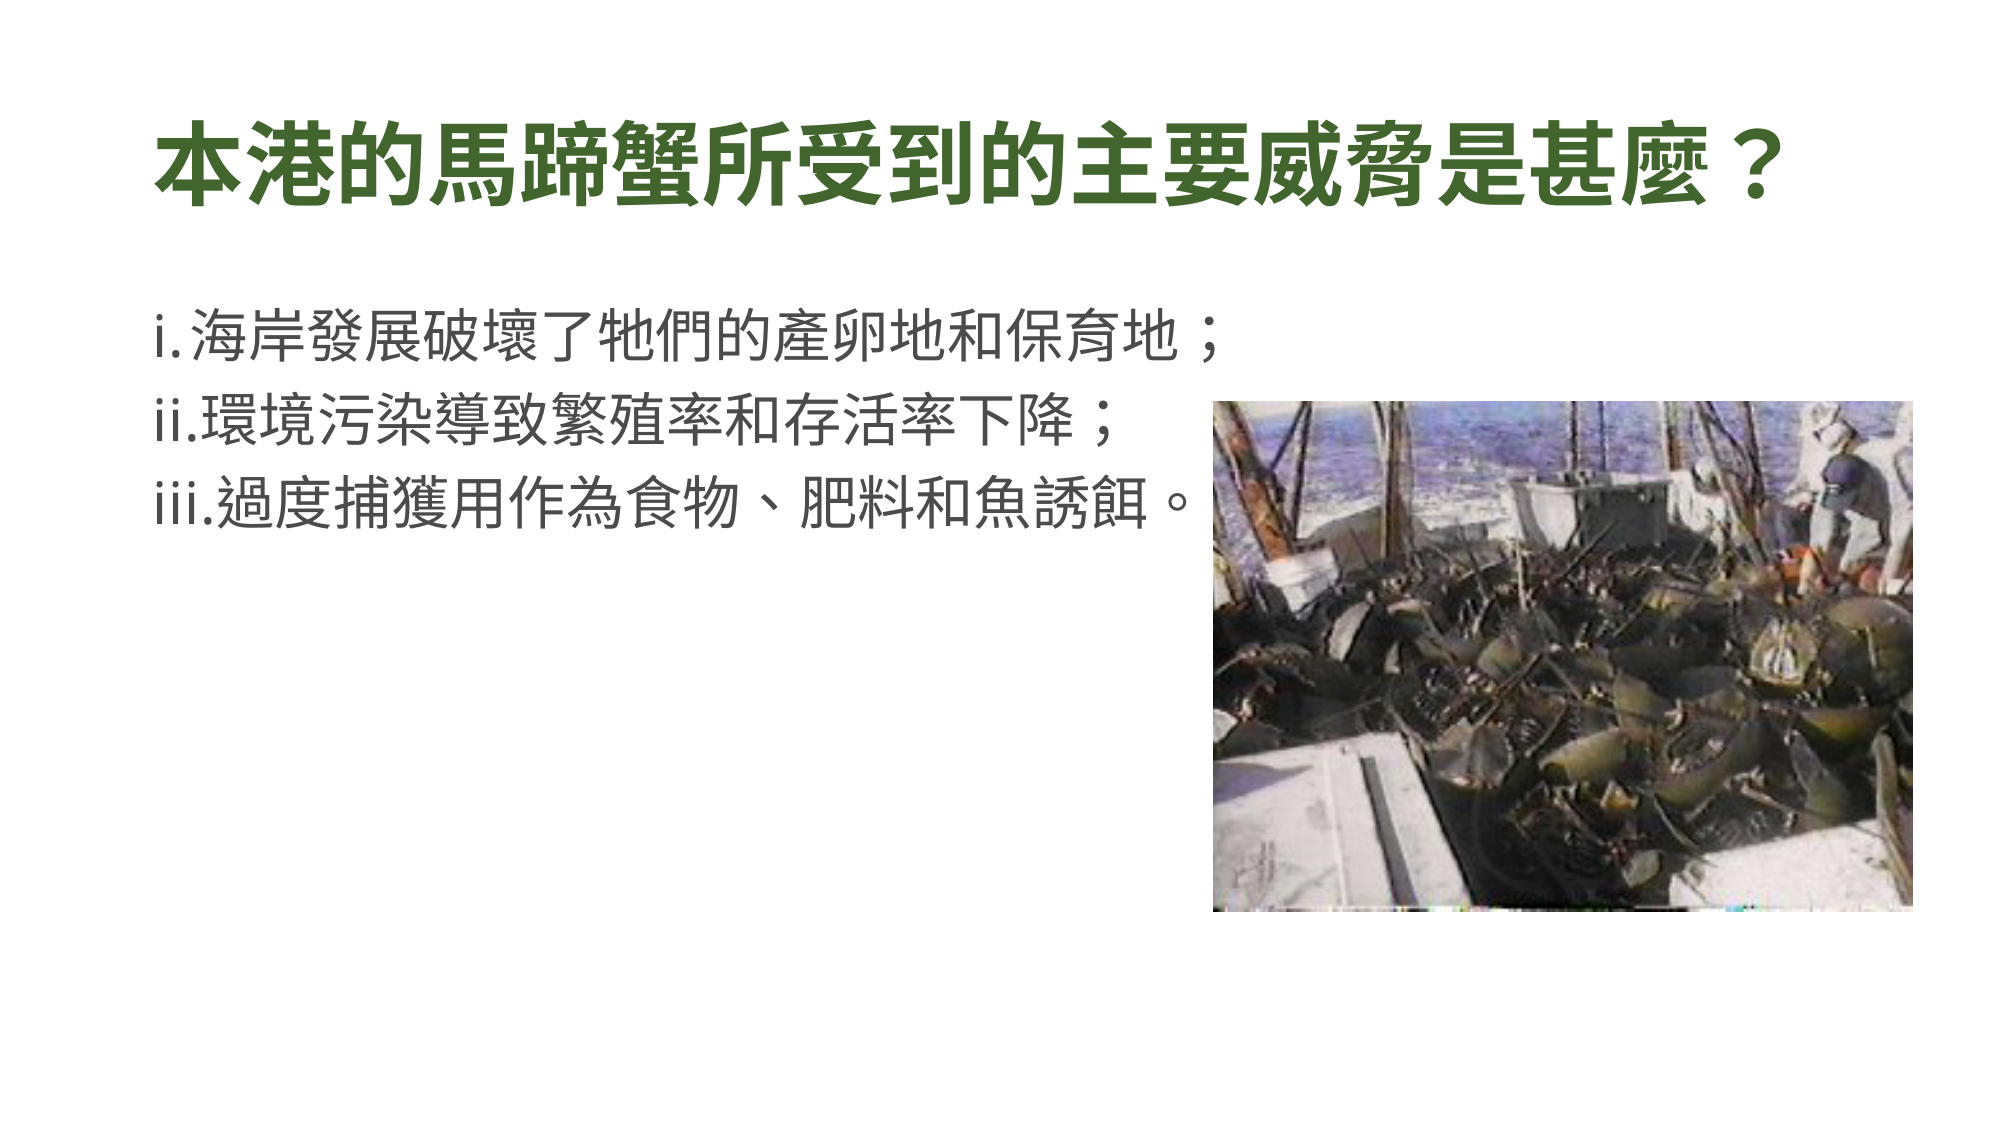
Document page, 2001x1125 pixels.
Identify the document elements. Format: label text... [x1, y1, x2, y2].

title 本港的馬蹄蟹所受到的主要威脅是甚麼？ [137, 59, 1863, 278]
picture [1213, 401, 1913, 912]
list 海岸發展破壞了牠們的產卵地和保育地； 環境污染導致繁殖率和存活率下降； 過度捕獲用作為食物、肥料和魚誘餌。 [137, 299, 1863, 1014]
